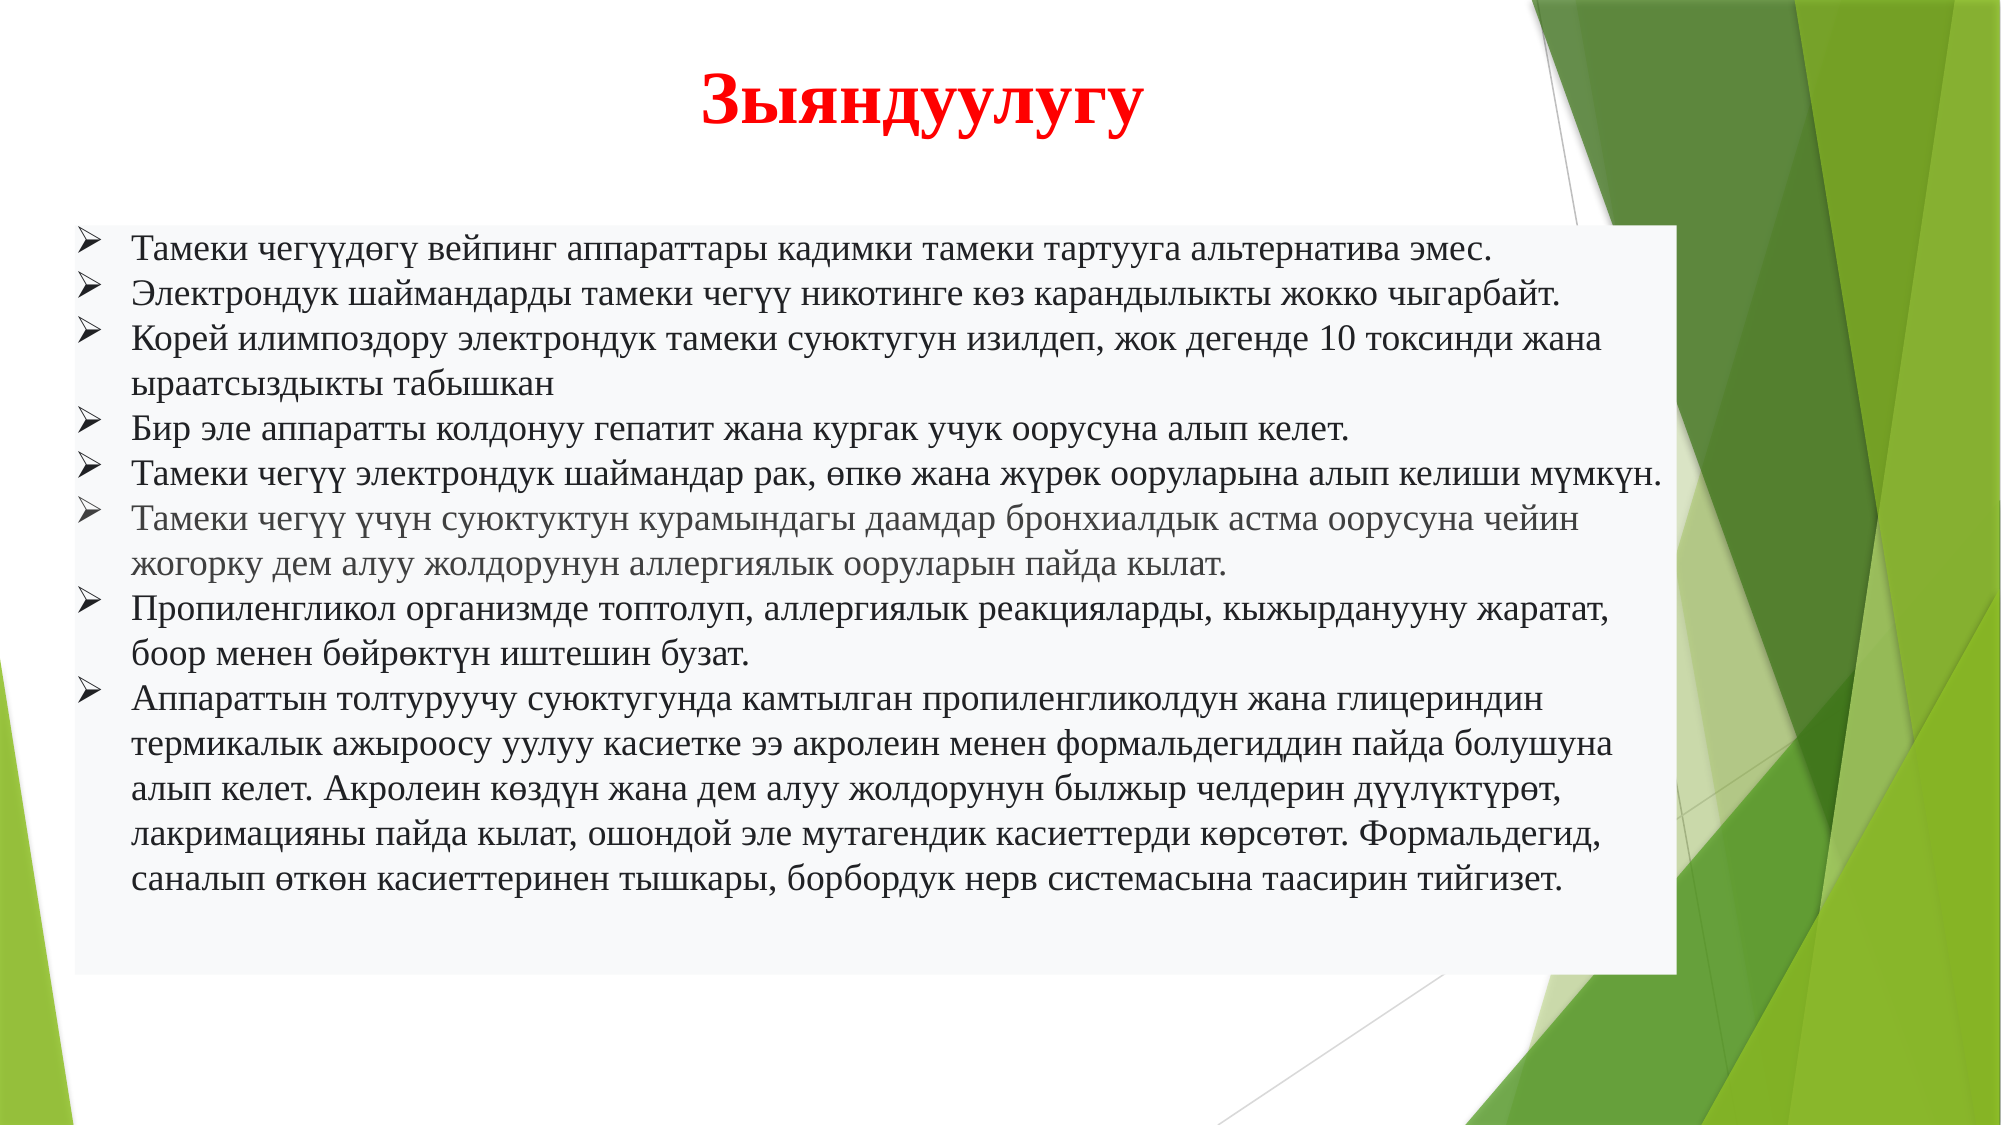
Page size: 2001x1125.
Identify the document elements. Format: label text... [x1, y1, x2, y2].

list Тамеки чегүүдөгү вейпинг аппараттары кадимки тамеки тартууга альтернатива эмес. Электрондук шаймандарды тамеки чегүү никотинге көз карандылыкты жокко чыгарбайт. Корей илимпоздору электрондук тамеки суюктугун изилдеп, жок дегенде 10 токсинди жана ыраатсыздыкты табышкан Бир эле аппаратты колдонуу гепатит жана кургак учук оорусуна алып келет. Тамеки чегүү электрондук шаймандар рак, өпкө жана жүрөк ооруларына алып келиши мүмкүн. Тамеки чегүү үчүн суюктуктун курамындагы даамдар бронхиалдык астма оорусуна чейин жогорку дем алуу жолдорунун аллергиялык ооруларын пайда кылат. Пропиленгликол организмде топтолуп, аллергиялык реакцияларды, кыжырданууну жаратат, боор менен бөйрөктүн иштешин бузат. Аппараттын толтуруучу суюктугунда камтылган пропиленгликолдун жана глицериндин термикалык ажыроосу уулуу касиетке ээ акролеин менен формальдегиддин пайда болушуна алып келет. Акролеин көздүн жана дем алуу жолдорунун былжыр челдерин дүүлүктүрөт, лакримацияны пайда кылат, ошондой эле мутагендик касиеттерди көрсөтөт. Формальдегид, саналып өткөн касиеттеринен тышкары, борбордук нерв системасына таасирин тийгизет. [74, 225, 1677, 975]
title Зыяндуулугу [217, 41, 1628, 161]
